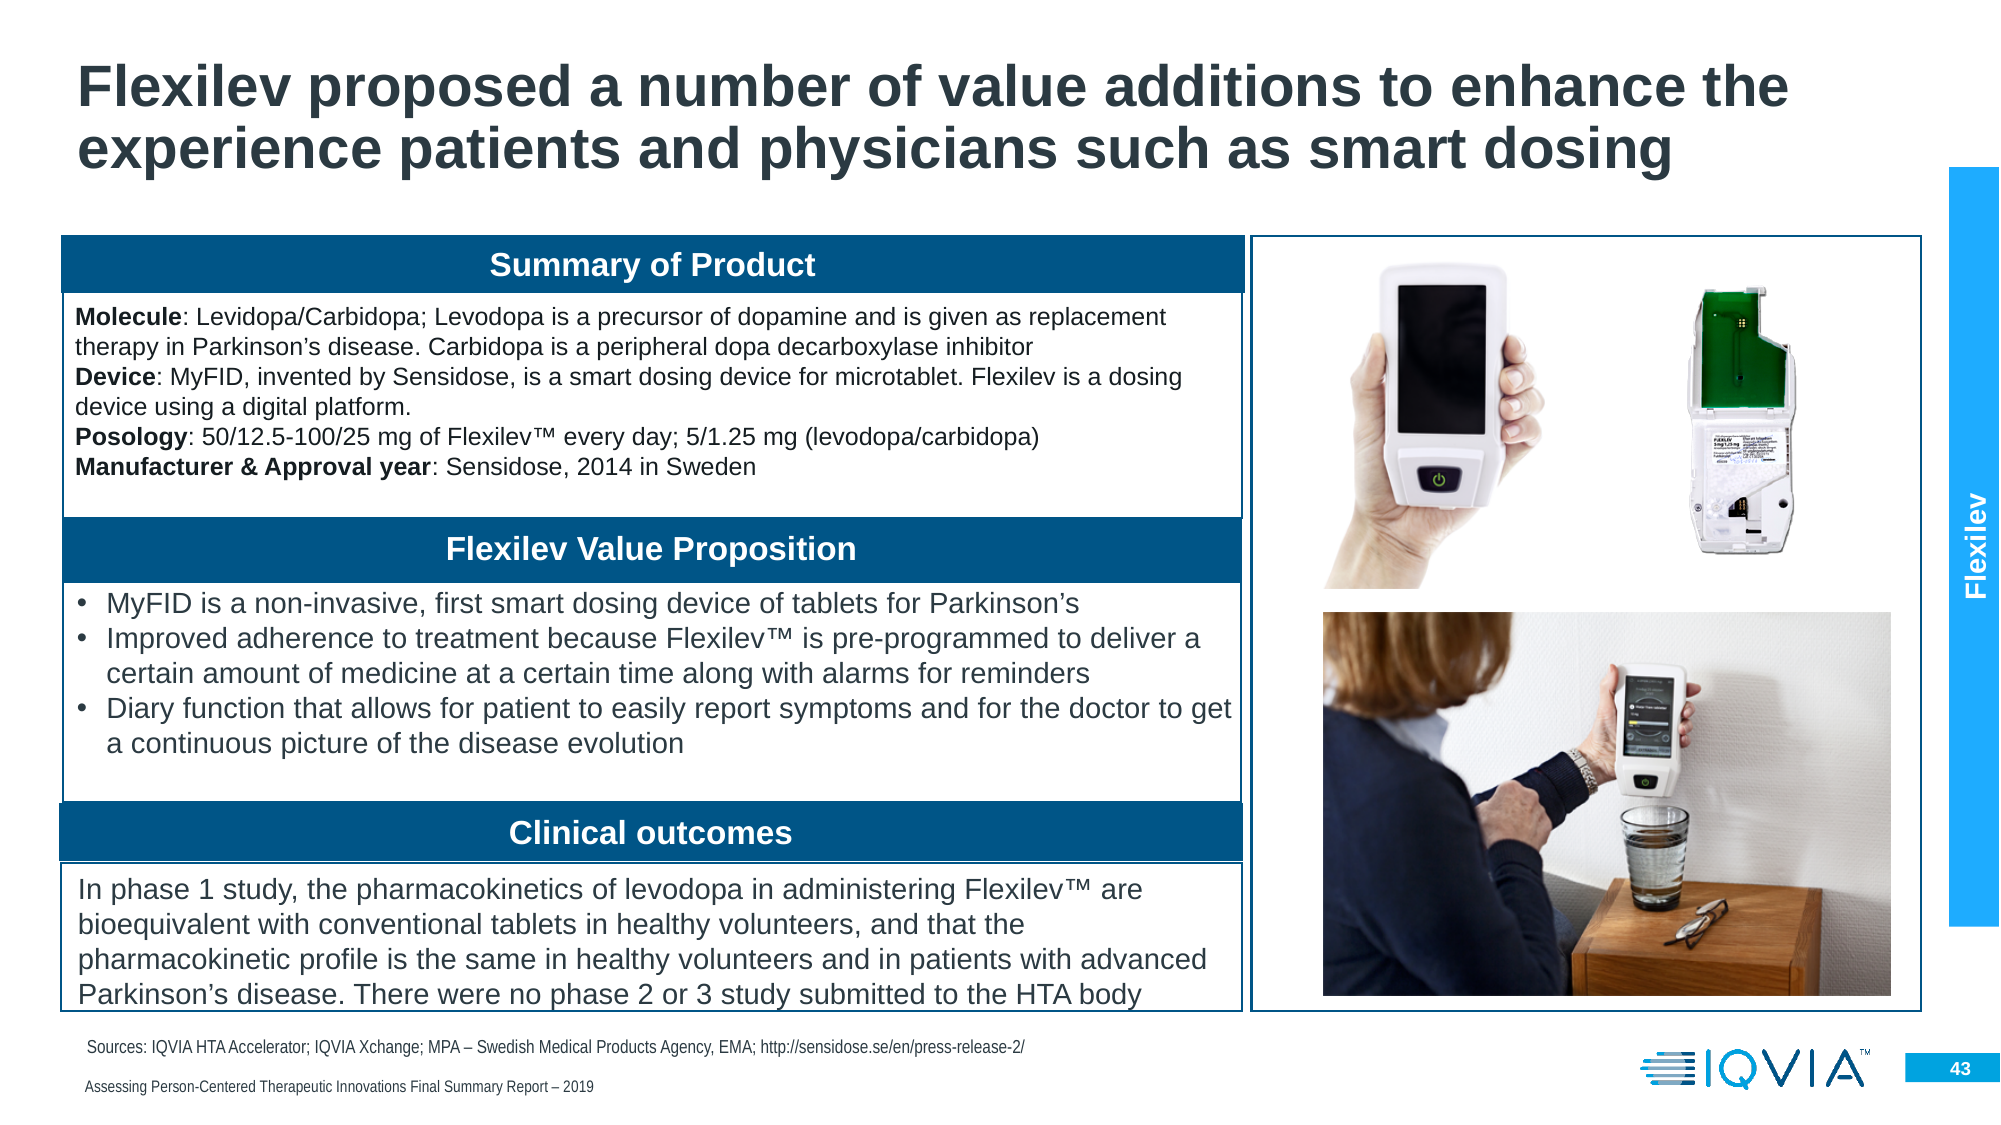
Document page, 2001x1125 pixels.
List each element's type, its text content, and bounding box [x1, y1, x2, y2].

text_box Sources: IQVIA HTA Accelerator; IQVIA Xchange; MPA – Swedish Medical Products Agency, EMA; http://sensidose.se/en/press-release-2/ [72, 1027, 1040, 1065]
text_box [60, 862, 1243, 1012]
text_box Flexilev Value Proposition [62, 519, 1242, 581]
text_box [62, 581, 1242, 803]
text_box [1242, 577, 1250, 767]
picture [1724, 1055, 1751, 1082]
picture [1323, 612, 1891, 996]
picture [1640, 1049, 1743, 1090]
text_box [62, 291, 1243, 519]
text_box Clinical outcomes [59, 803, 1243, 861]
title Flexilev proposed a number of value additions to enhance the experience patients and physicians such as smart dosing [63, 48, 1955, 175]
text_box Summary of Product [61, 235, 1245, 293]
text_box Flexilev [1949, 167, 1999, 927]
picture [1287, 239, 1955, 589]
text_box [1250, 235, 1922, 1012]
text_box In phase 1 study, the pharmacokinetics of levodopa in administering Flexilev™ are bioequivalent with conventional tablets in healthy volunteers, and that the pharmacokinetic profile is the same in healthy volunteers and in patients with advanced Parkinson’s disease. There were no phase 2 or 3 study submitted to the HTA body [63, 863, 1244, 1018]
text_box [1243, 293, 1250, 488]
picture [1744, 1049, 1870, 1090]
